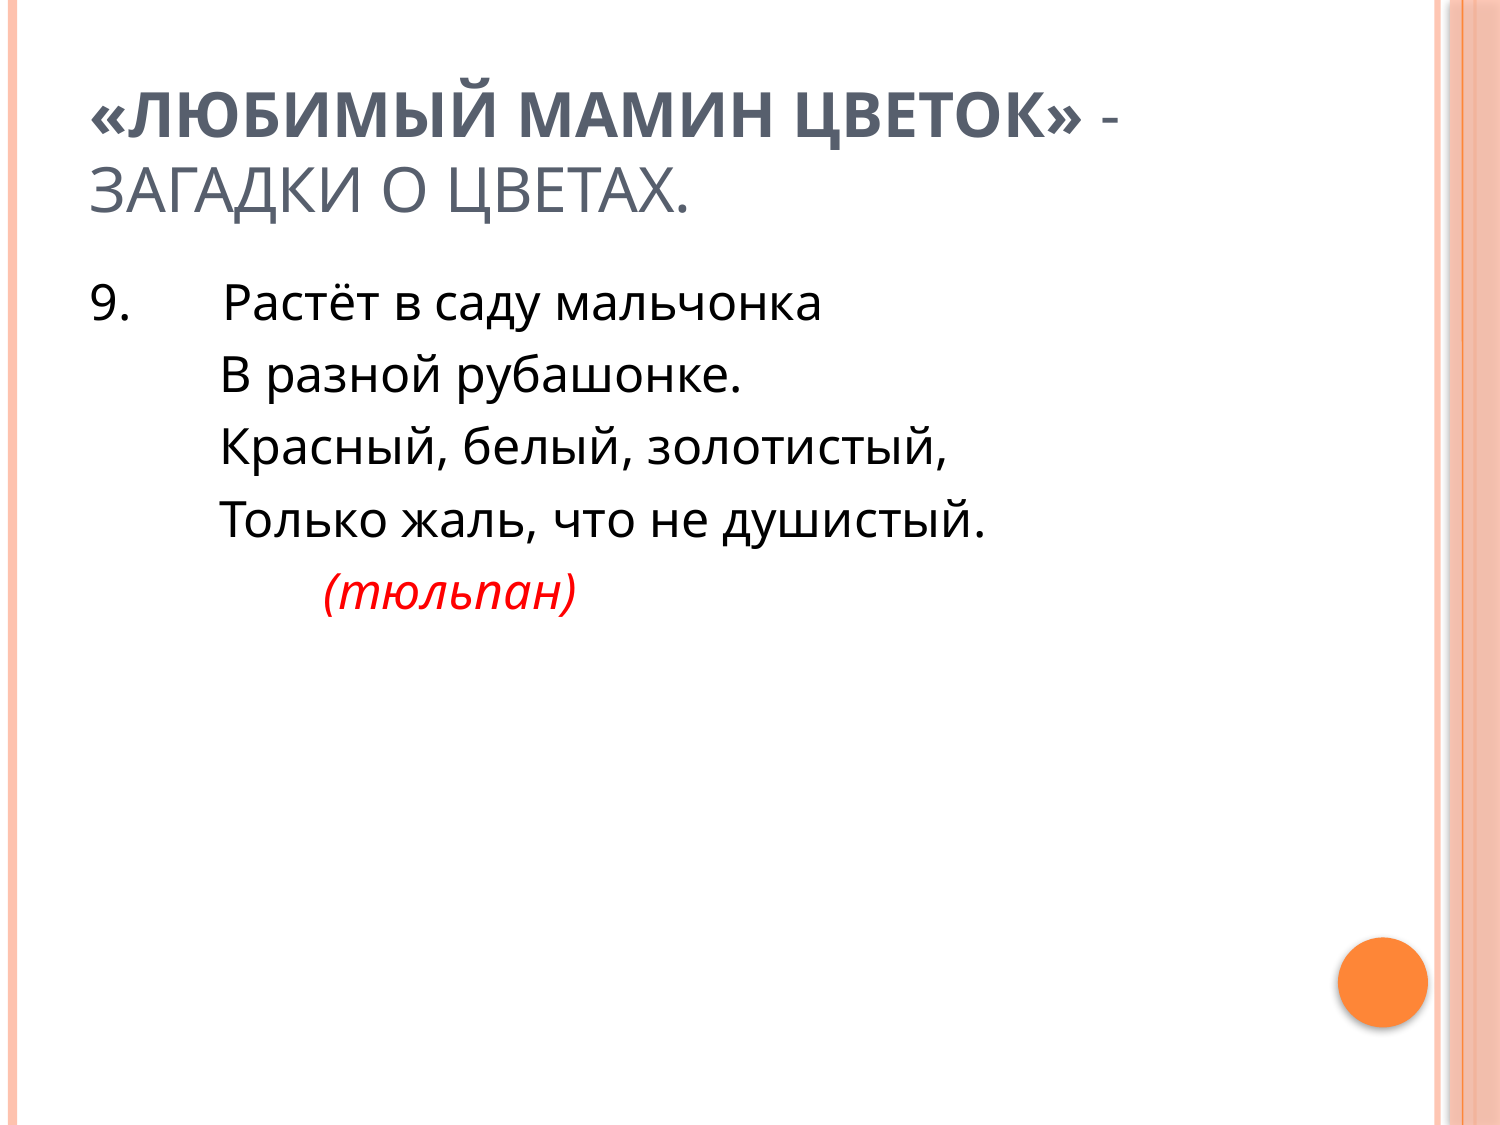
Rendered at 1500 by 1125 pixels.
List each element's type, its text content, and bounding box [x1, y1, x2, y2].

title «Любимый мамин цветок» - загадки о цветах. [75, 45, 1300, 233]
list 9. Растёт в саду мальчонка В разной рубашонке. Красный, белый, золотистый, Только жаль, что не душистый. (тюльпан) [75, 262, 1300, 1062]
